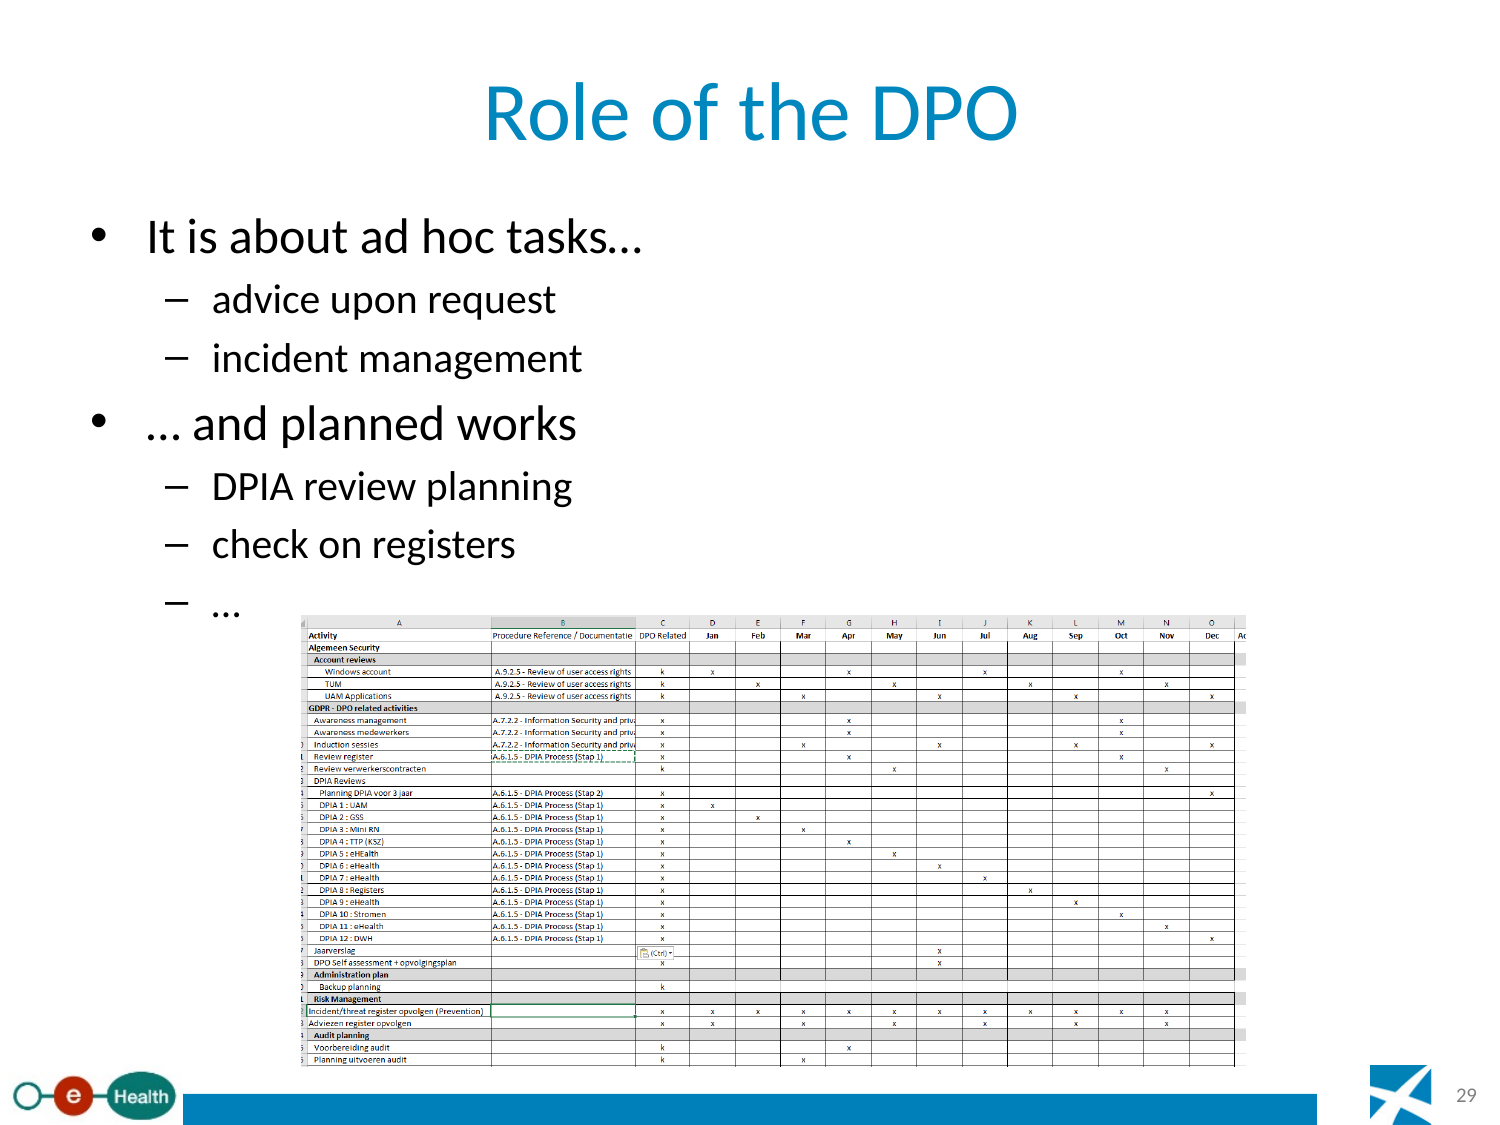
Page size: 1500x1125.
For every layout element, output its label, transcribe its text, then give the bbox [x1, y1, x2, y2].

title Role of the DPO [76, 30, 1427, 183]
picture [3, 1064, 182, 1124]
slide_number 29 [1368, 1064, 1492, 1125]
list It is about ad hoc tasks… advice upon request incident management … and planned works DPIA review planning check on registers … [75, 196, 1425, 1035]
picture [300, 615, 1246, 1067]
